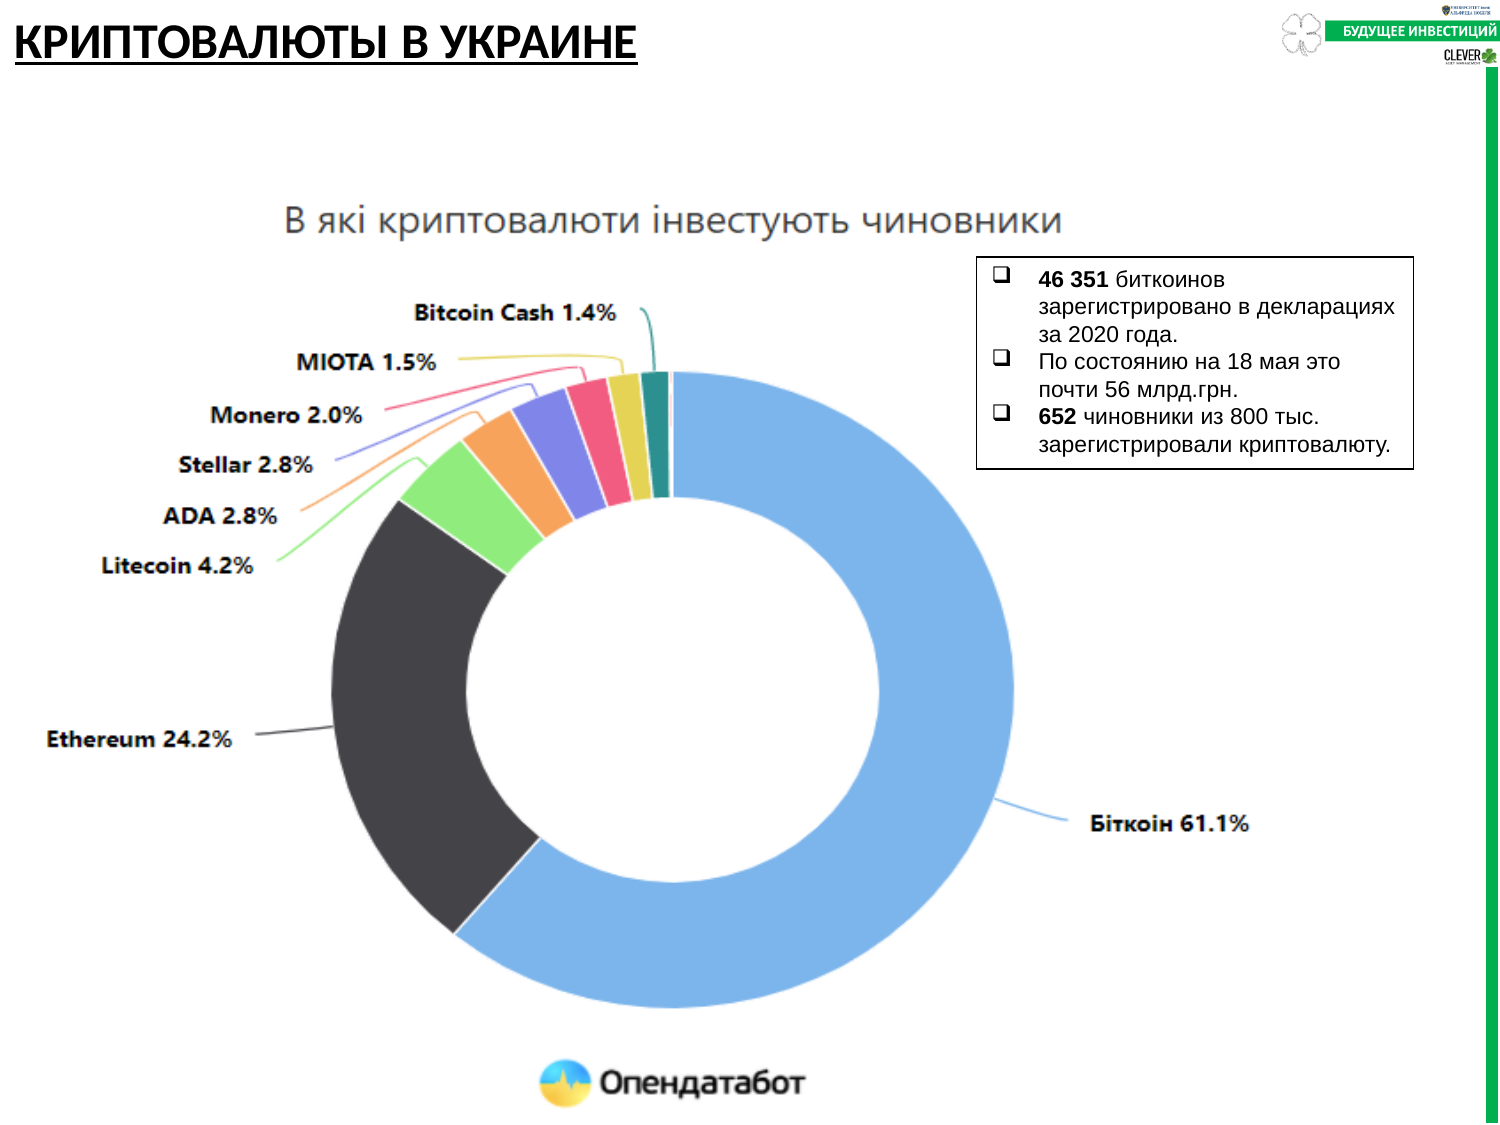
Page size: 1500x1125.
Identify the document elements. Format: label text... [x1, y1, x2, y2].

text_box КРИПТОВАЛЮТЫ В УКРАИНЕ [0, 1, 774, 76]
picture [0, 176, 1269, 1125]
picture [1278, 0, 1500, 67]
text_box 46 351 биткоинов зарегистрировано в декларациях за 2020 года. По состоянию на 18 мая это почти 56 млрд.грн. 652 чиновники из 800 тыс. зарегистрировали криптовалюту. [1272, 257, 1414, 470]
text_box [1482, 74, 1500, 1125]
